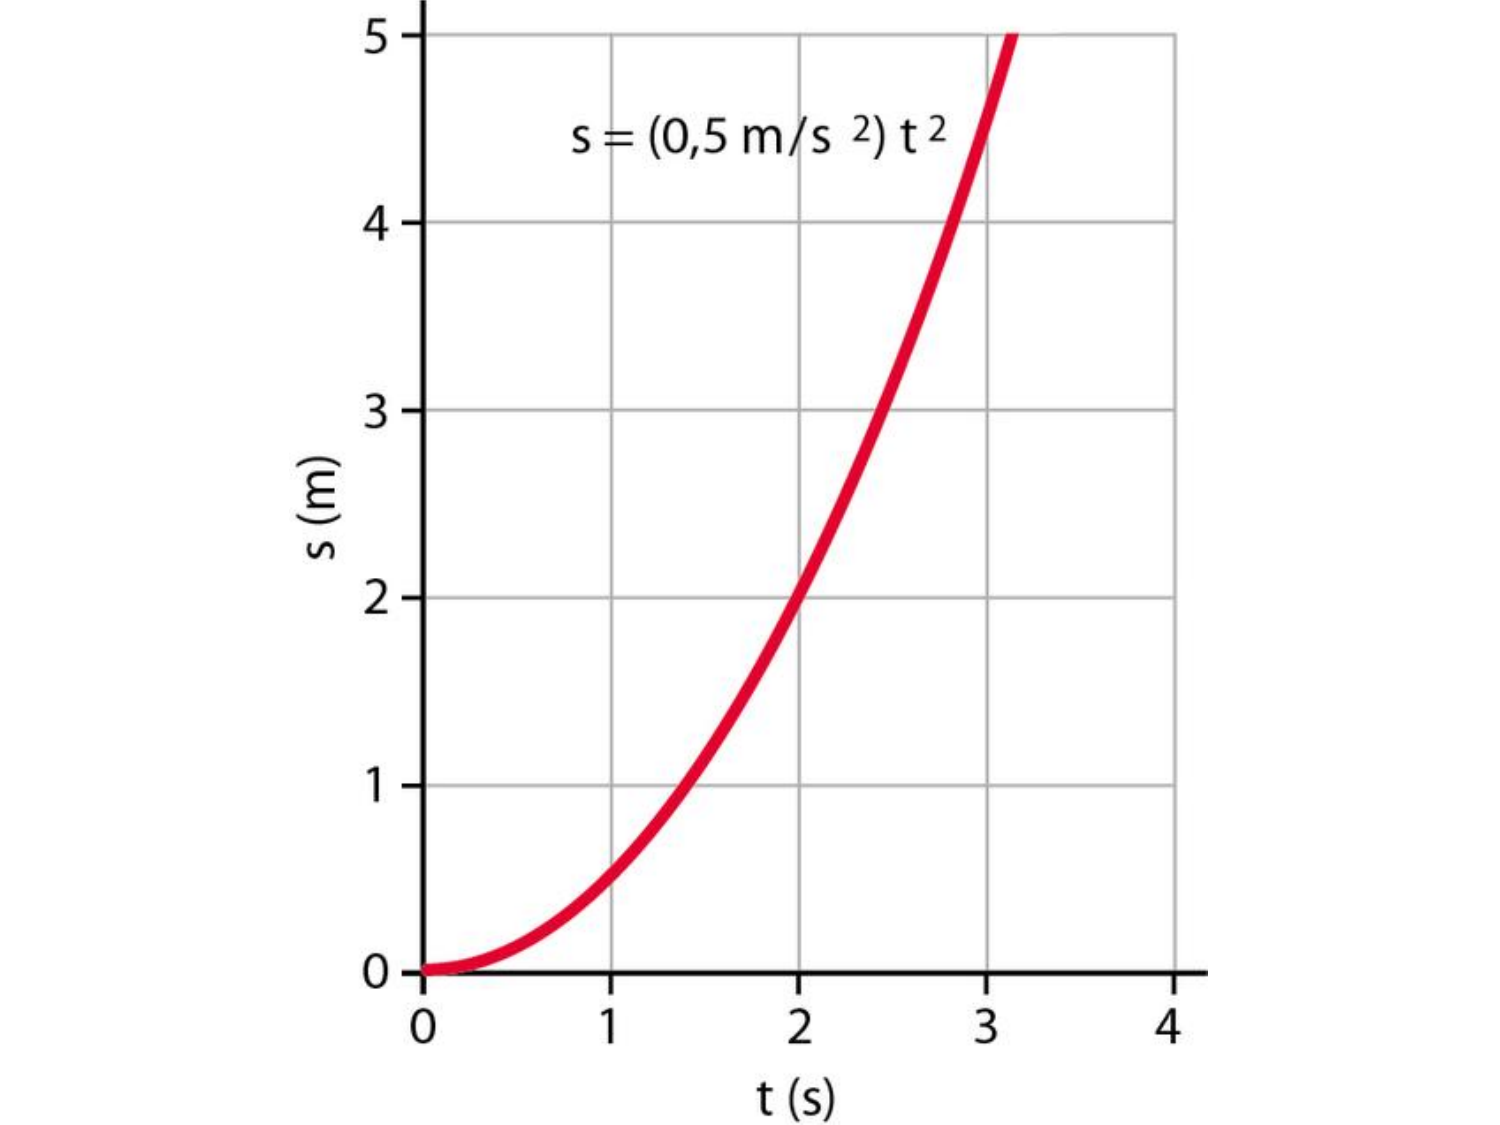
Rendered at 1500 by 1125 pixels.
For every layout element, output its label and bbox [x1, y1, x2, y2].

picture [289, 0, 1209, 1125]
